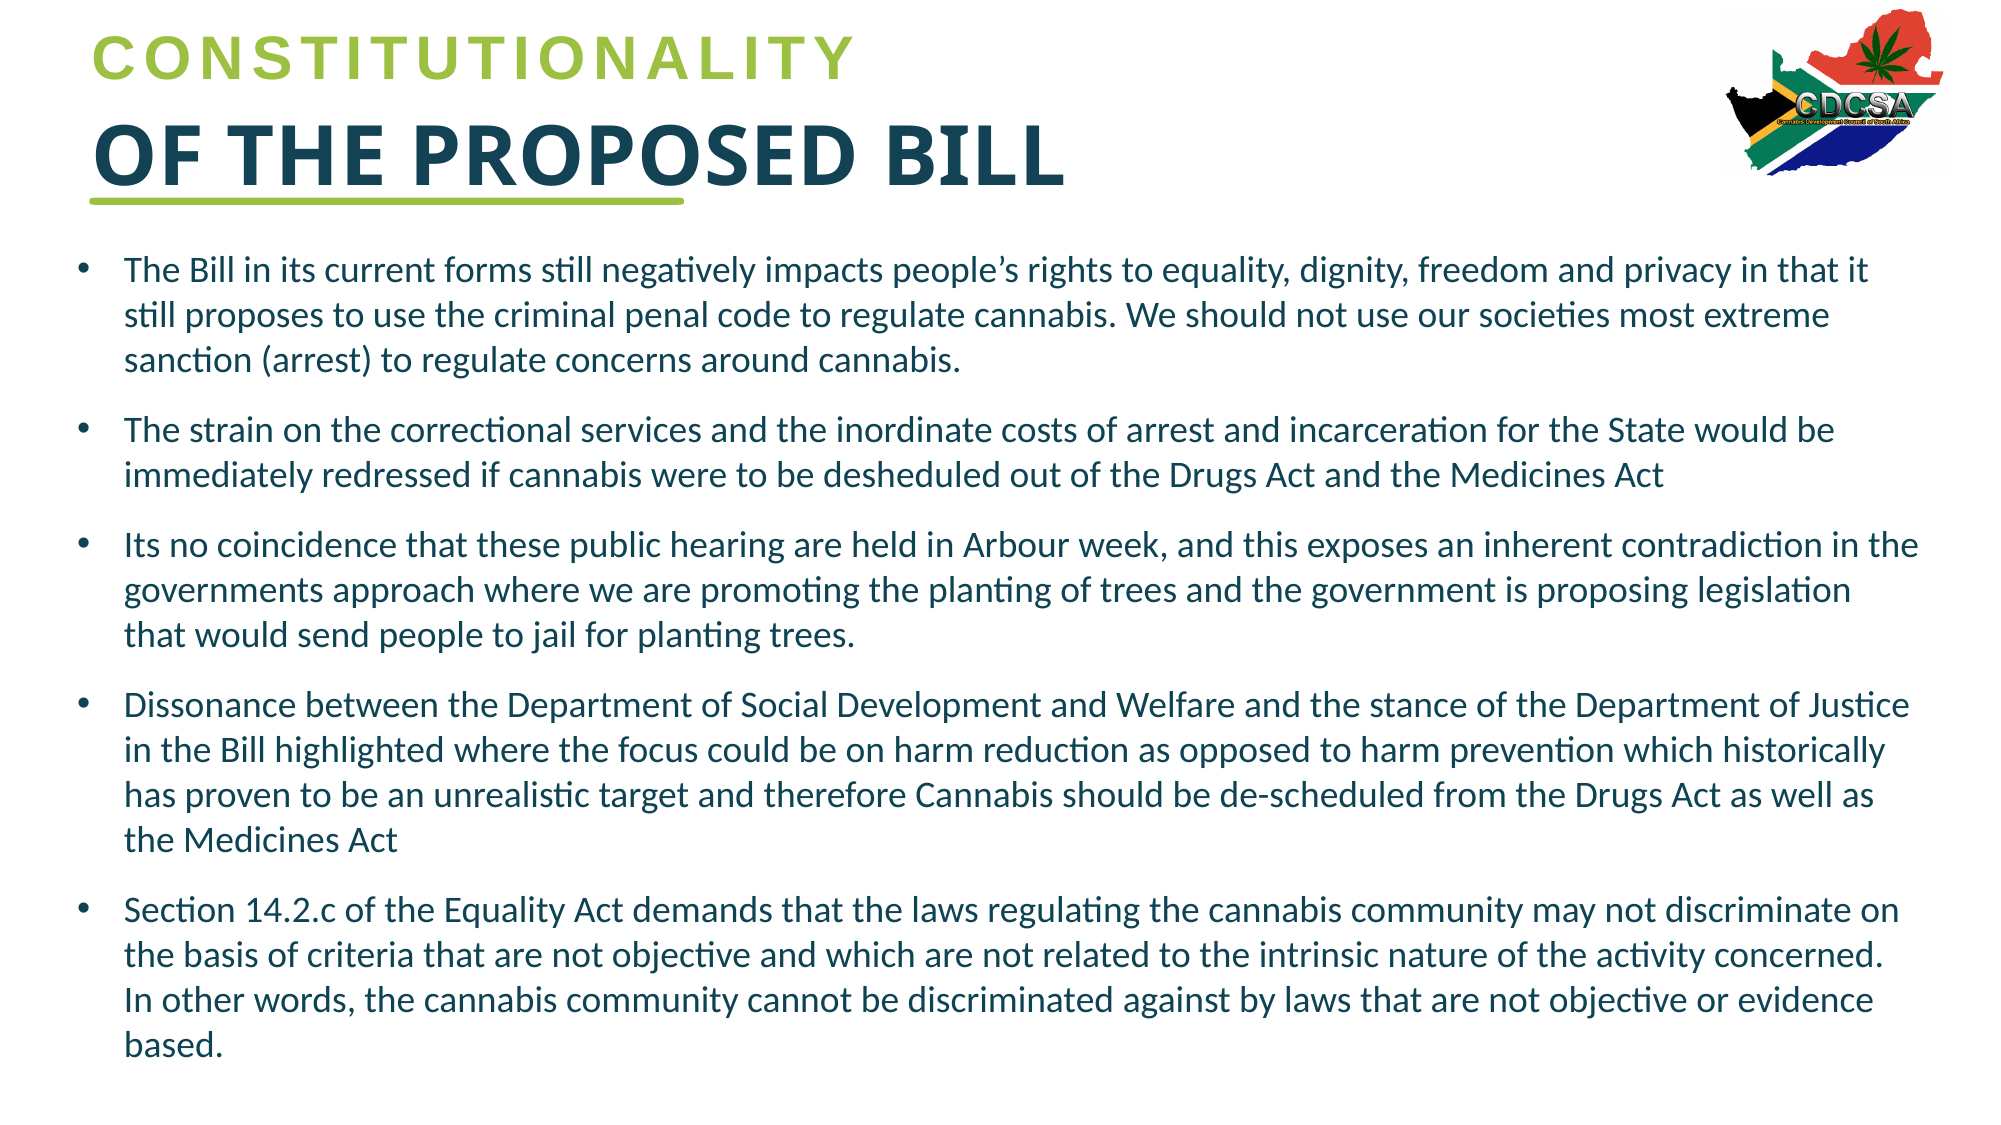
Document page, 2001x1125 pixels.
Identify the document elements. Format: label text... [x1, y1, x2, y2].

text_box CONSTITUTIONALITY [89, 15, 1719, 92]
text_box [89, 197, 684, 205]
picture [1719, 9, 1949, 176]
text_box The Bill in its current forms still negatively impacts people’s rights to equality, dignity, freedom and privacy in that it still proposes to use the criminal penal code to regulate cannabis. We should not use our societies most extreme sanction (arrest) to regulate concerns around cannabis. The strain on the correctional services and the inordinate costs of arrest and incarceration for the State would be immediately redressed if cannabis were to be desheduled out of the Drugs Act and the Medicines Act Its no coincidence that these public hearing are held in Arbour week, and this exposes an inherent contradiction in the governments approach where we are promoting the planting of trees and the government is proposing legislation that would send people to jail for planting trees. Dissonance between the Department of Social Development and Welfare and the stance of the Department of Justice in the Bill highlighted where the focus could be on harm reduction as opposed to harm prevention which historically has proven to be an unrealistic target and therefore Cannabis should be de-scheduled from the Drugs Act as well as the Medicines Act Section 14.2.c of the Equality Act demands that the laws regulating the cannabis community may not discriminate on the basis of criteria that are not objective and which are not related to the intrinsic nature of the activity concerned. In other words, the cannabis community cannot be discriminated against by laws that are not objective or evidence based. [62, 237, 1938, 1125]
text_box OF THE PROPOSED BILL [89, 51, 1643, 202]
